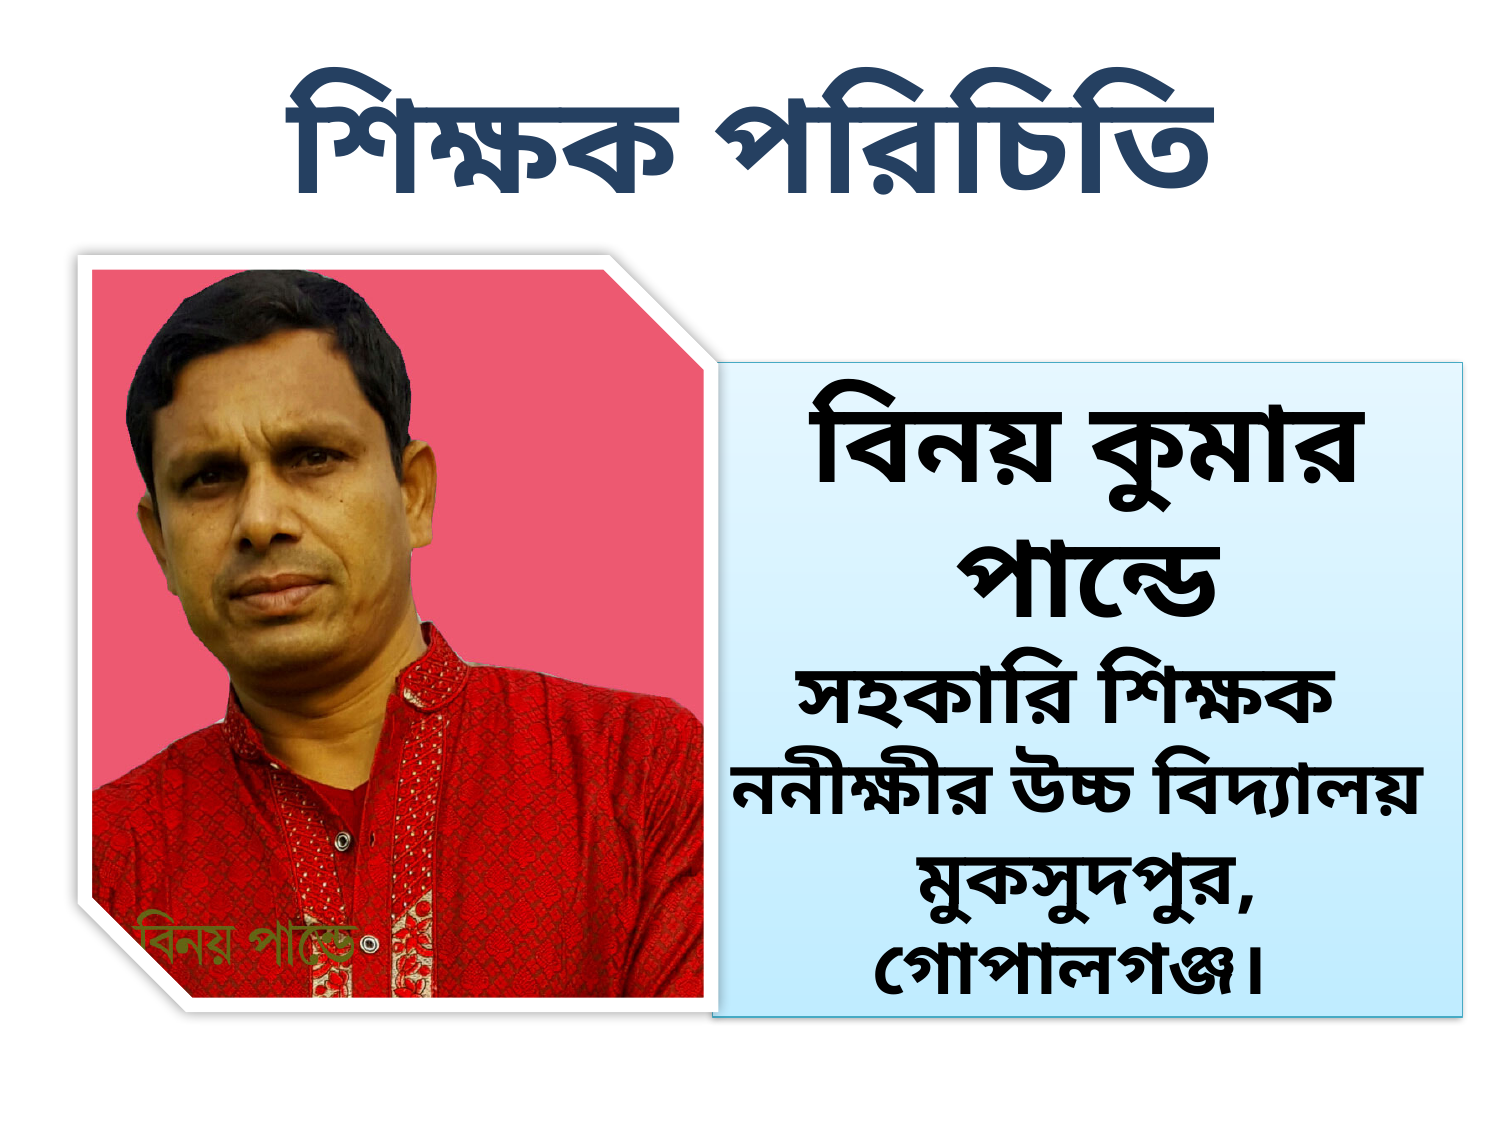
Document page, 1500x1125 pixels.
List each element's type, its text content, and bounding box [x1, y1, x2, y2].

title শিক্ষক পরিচিতি [75, 45, 1425, 233]
text_box বিনয় কুমার পান্ডে সহকারি শিক্ষক ননীক্ষীর উচ্চ বিদ্যালয় মুকসুদপুর, গোপালগঞ্জ। [721, 362, 1463, 1018]
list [84, 262, 712, 1006]
